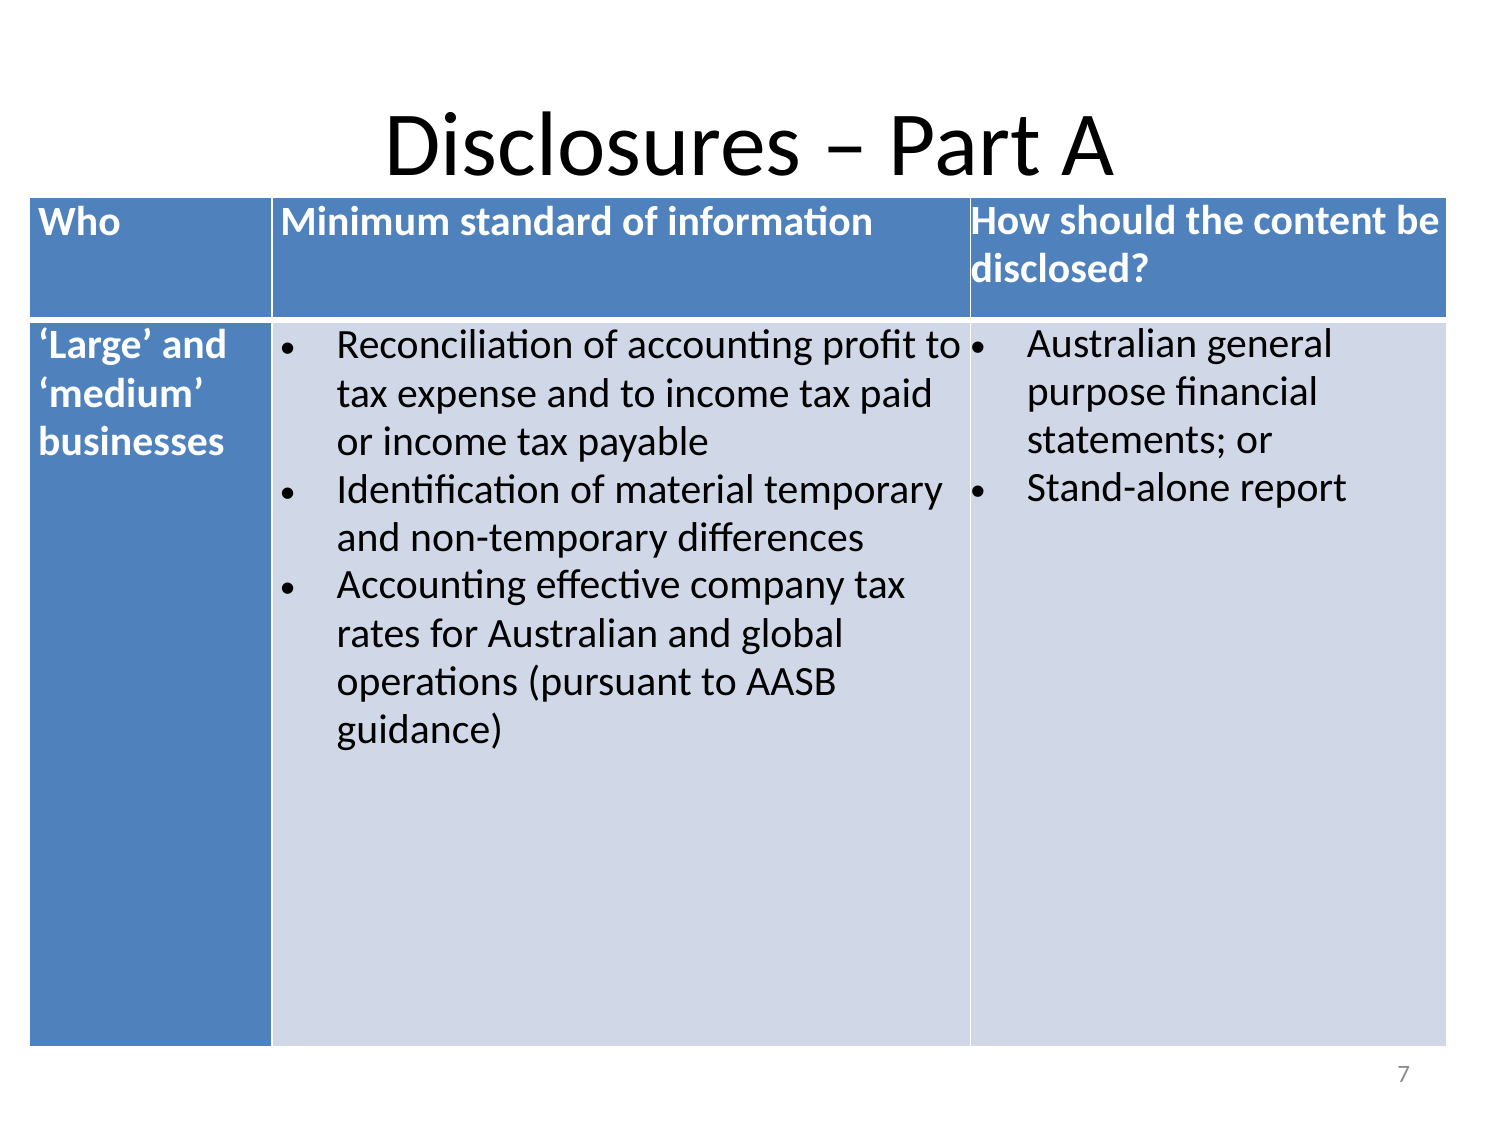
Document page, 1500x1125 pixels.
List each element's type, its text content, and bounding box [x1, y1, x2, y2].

table_cell ‘Large’ and ‘medium’ businesses [30, 323, 271, 1046]
table_header How should the content be disclosed? [971, 198, 1446, 317]
table_header Who [30, 198, 271, 317]
title Disclosures – Part A [75, 45, 1425, 196]
table_cell Reconciliation of accounting profit to tax expense and to income tax paid or income tax payable Identification of material temporary and non-temporary differences Accounting effective company tax rates for Australian and global operations (pursuant to AASB guidance) [273, 323, 970, 1046]
table_header Minimum standard of information [273, 198, 970, 317]
slide_number 7 [1074, 1042, 1425, 1103]
table_cell Australian general purpose financial statements; or Stand-alone report [971, 323, 1446, 1046]
